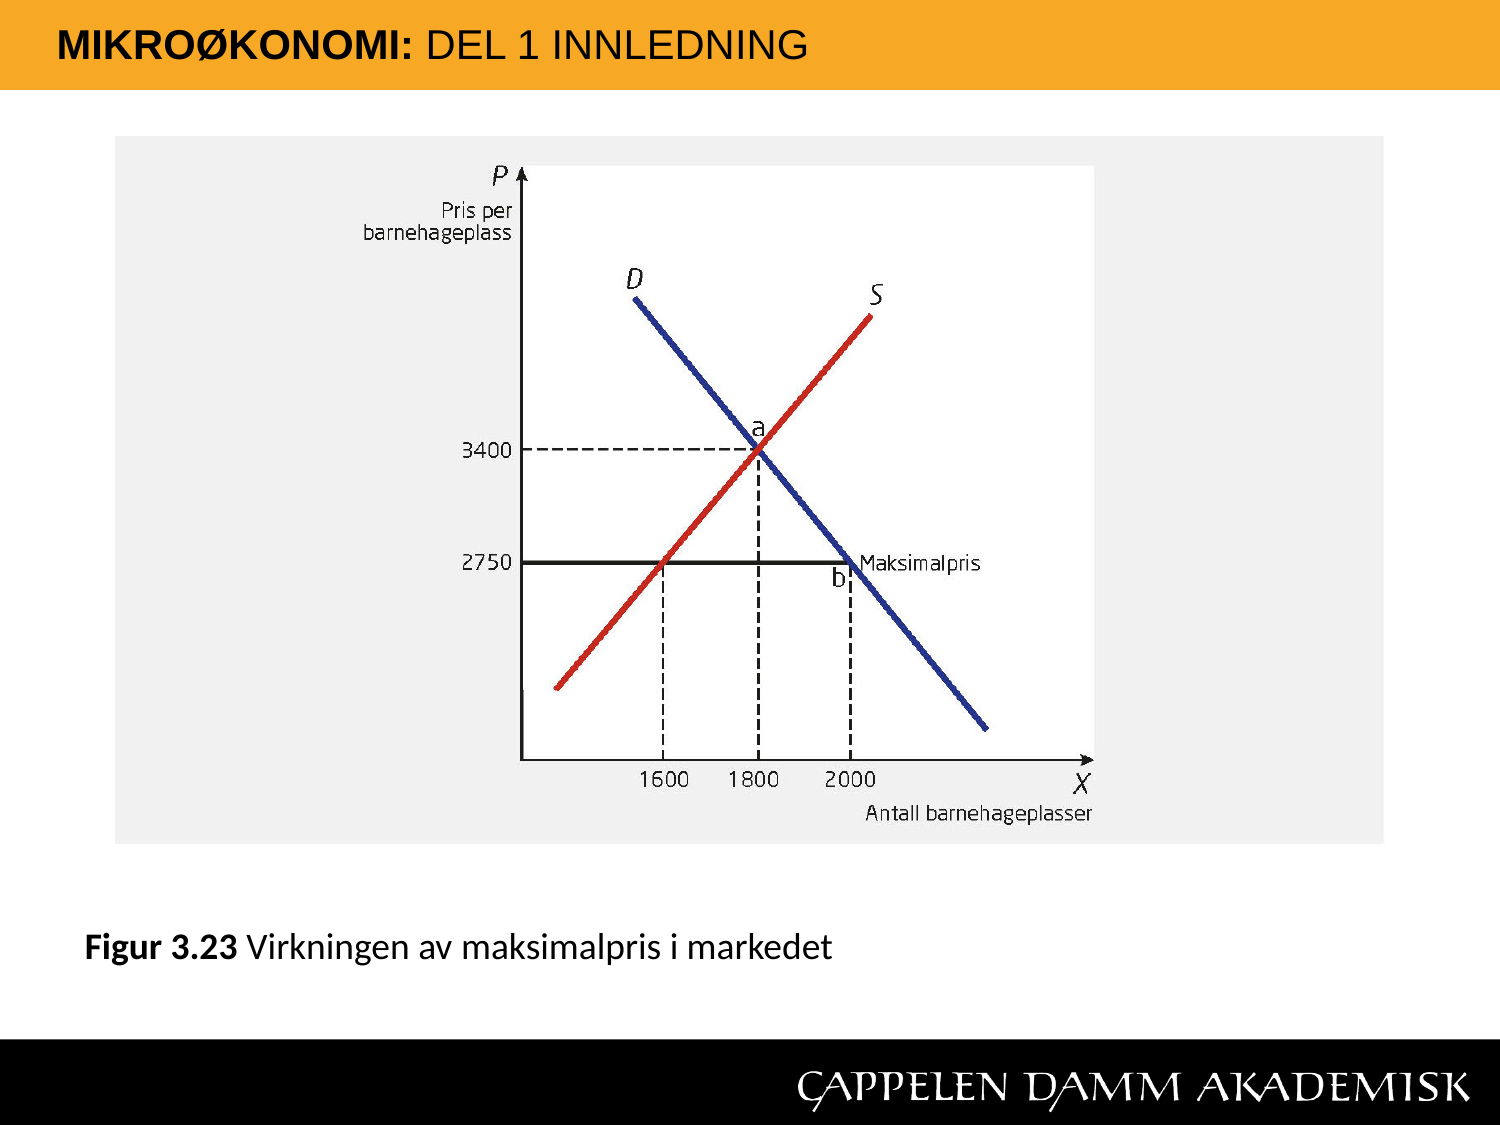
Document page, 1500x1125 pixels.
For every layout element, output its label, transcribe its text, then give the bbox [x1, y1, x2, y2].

picture [797, 1070, 1471, 1113]
text_box Figur 3.23 Virkningen av maksimalpris i markedet [70, 914, 1430, 975]
picture [115, 136, 1385, 846]
